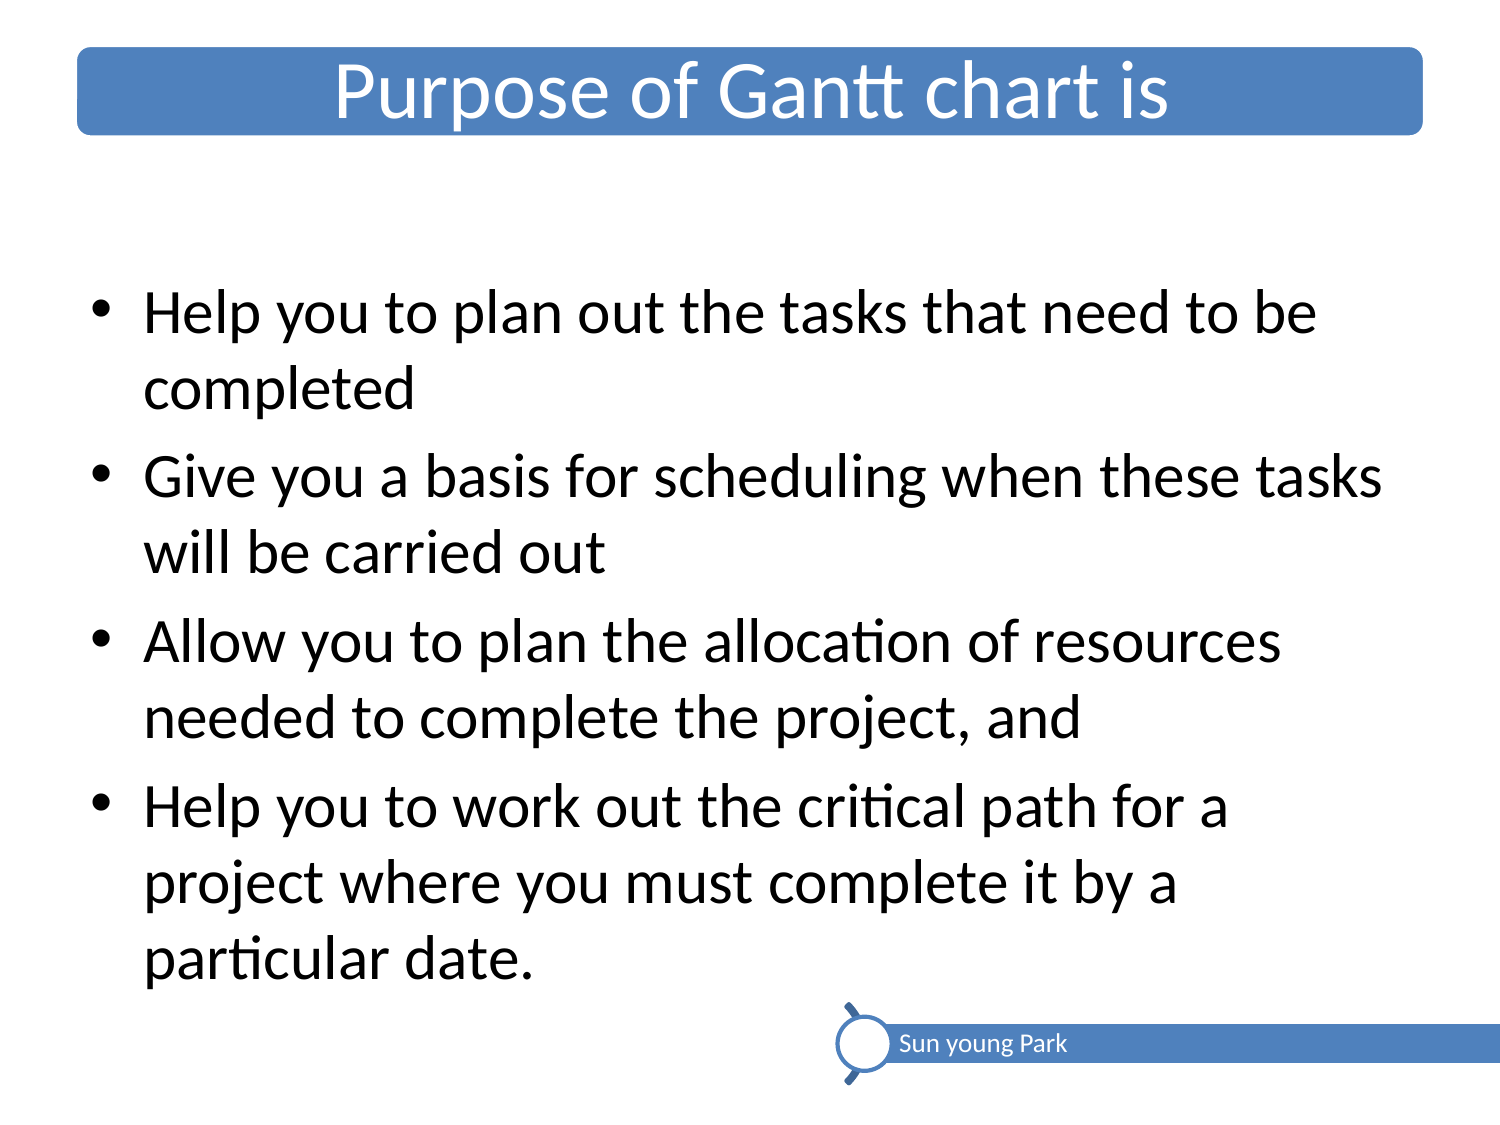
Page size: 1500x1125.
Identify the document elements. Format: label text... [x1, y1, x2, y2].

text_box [74, 44, 1426, 138]
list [837, 999, 1500, 1088]
text_box Help you to plan out the tasks that need to be completed Give you a basis for scheduling when these tasks will be carried out Allow you to plan the allocation of resources needed to complete the project, and Help you to work out the critical path for a project where you must complete it by a particular date. [74, 262, 1425, 1005]
